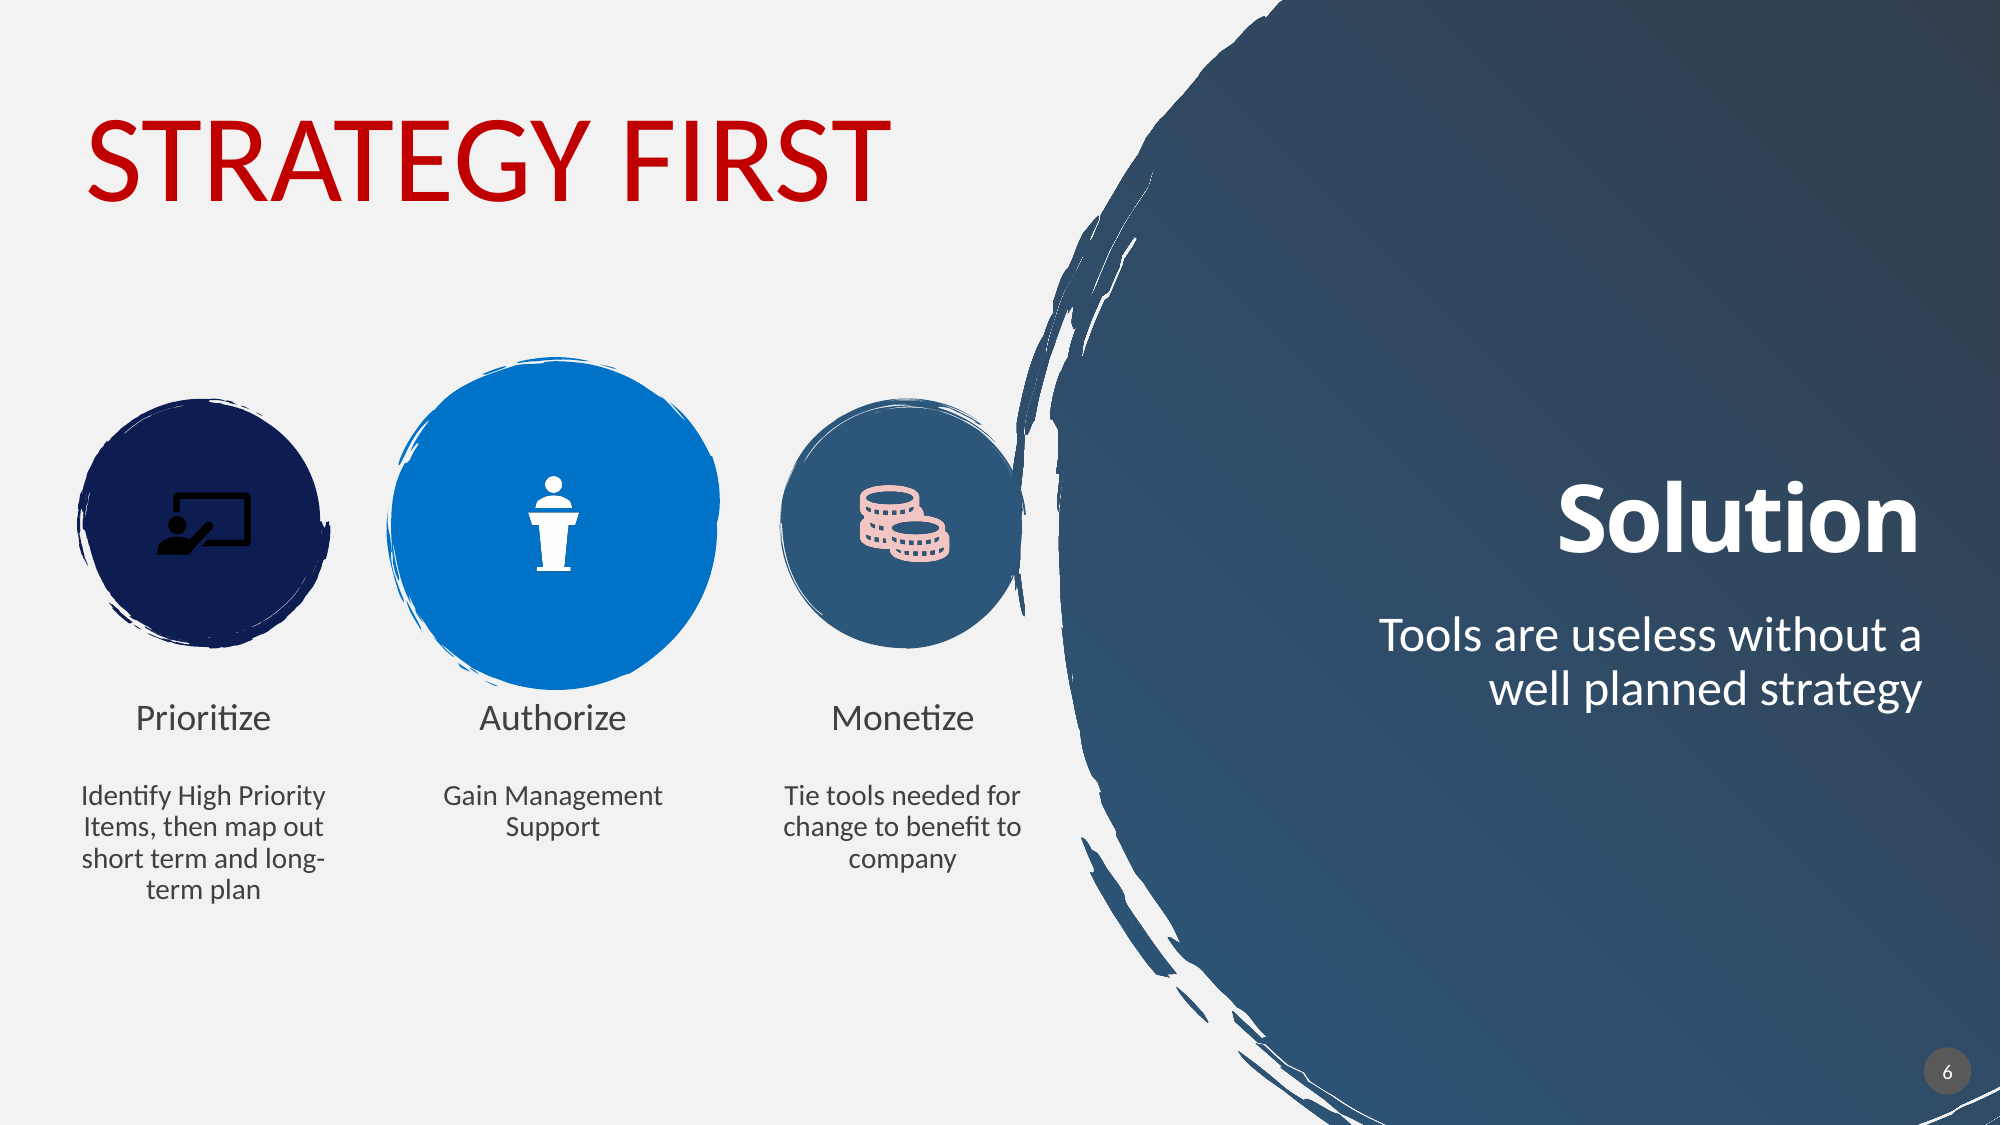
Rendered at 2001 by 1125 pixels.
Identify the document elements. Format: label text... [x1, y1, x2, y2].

list Tie tools needed for change to benefit to company [769, 780, 1036, 899]
slide_number 6 [1923, 1047, 1972, 1095]
list Prioritize [70, 698, 337, 758]
list Monetize [769, 698, 1036, 758]
list Identify High Priority Items, then map out short term and long-term plan [70, 780, 337, 899]
list Gain Management Support [420, 780, 687, 899]
subtitle Tools are useless without a well planned strategy [1289, 608, 1923, 841]
list Authorize [420, 698, 687, 758]
text_box STRATEGY FIRST [70, 68, 1000, 234]
picture [851, 472, 954, 575]
picture [152, 472, 255, 575]
picture [502, 472, 605, 575]
title Solution [1289, 455, 1923, 574]
